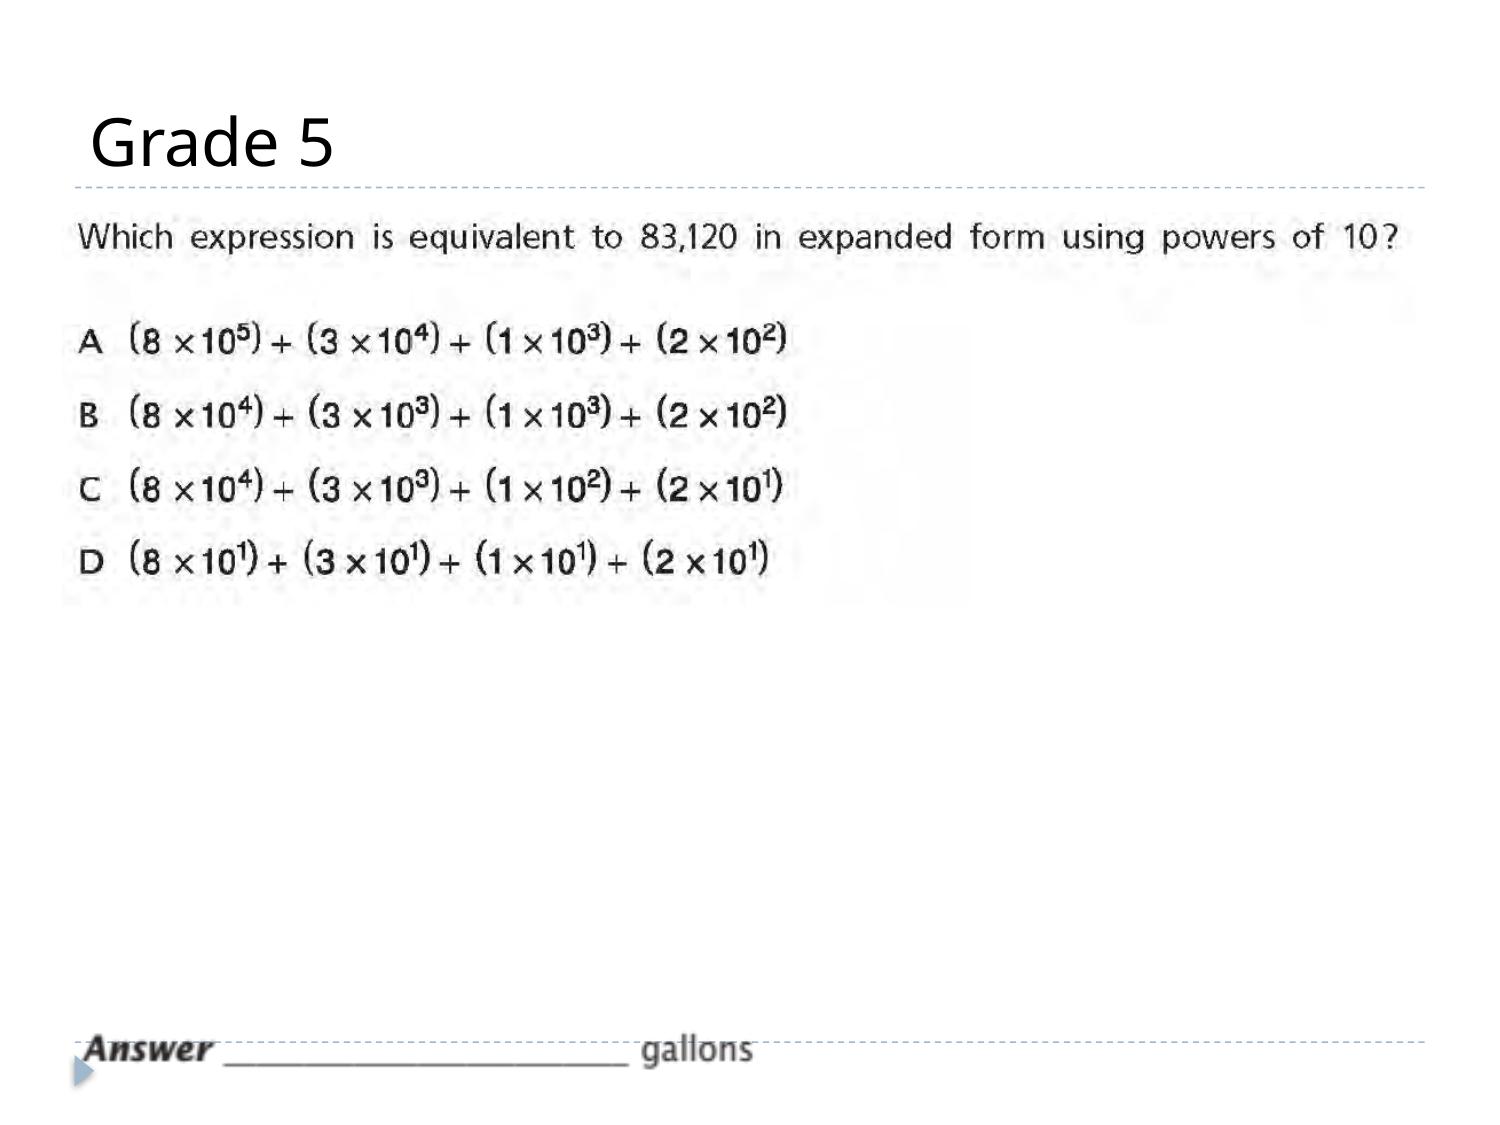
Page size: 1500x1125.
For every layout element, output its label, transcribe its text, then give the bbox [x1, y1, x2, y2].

picture [74, 1024, 766, 1092]
title Grade 5 [75, 24, 1425, 188]
picture [62, 212, 1418, 607]
